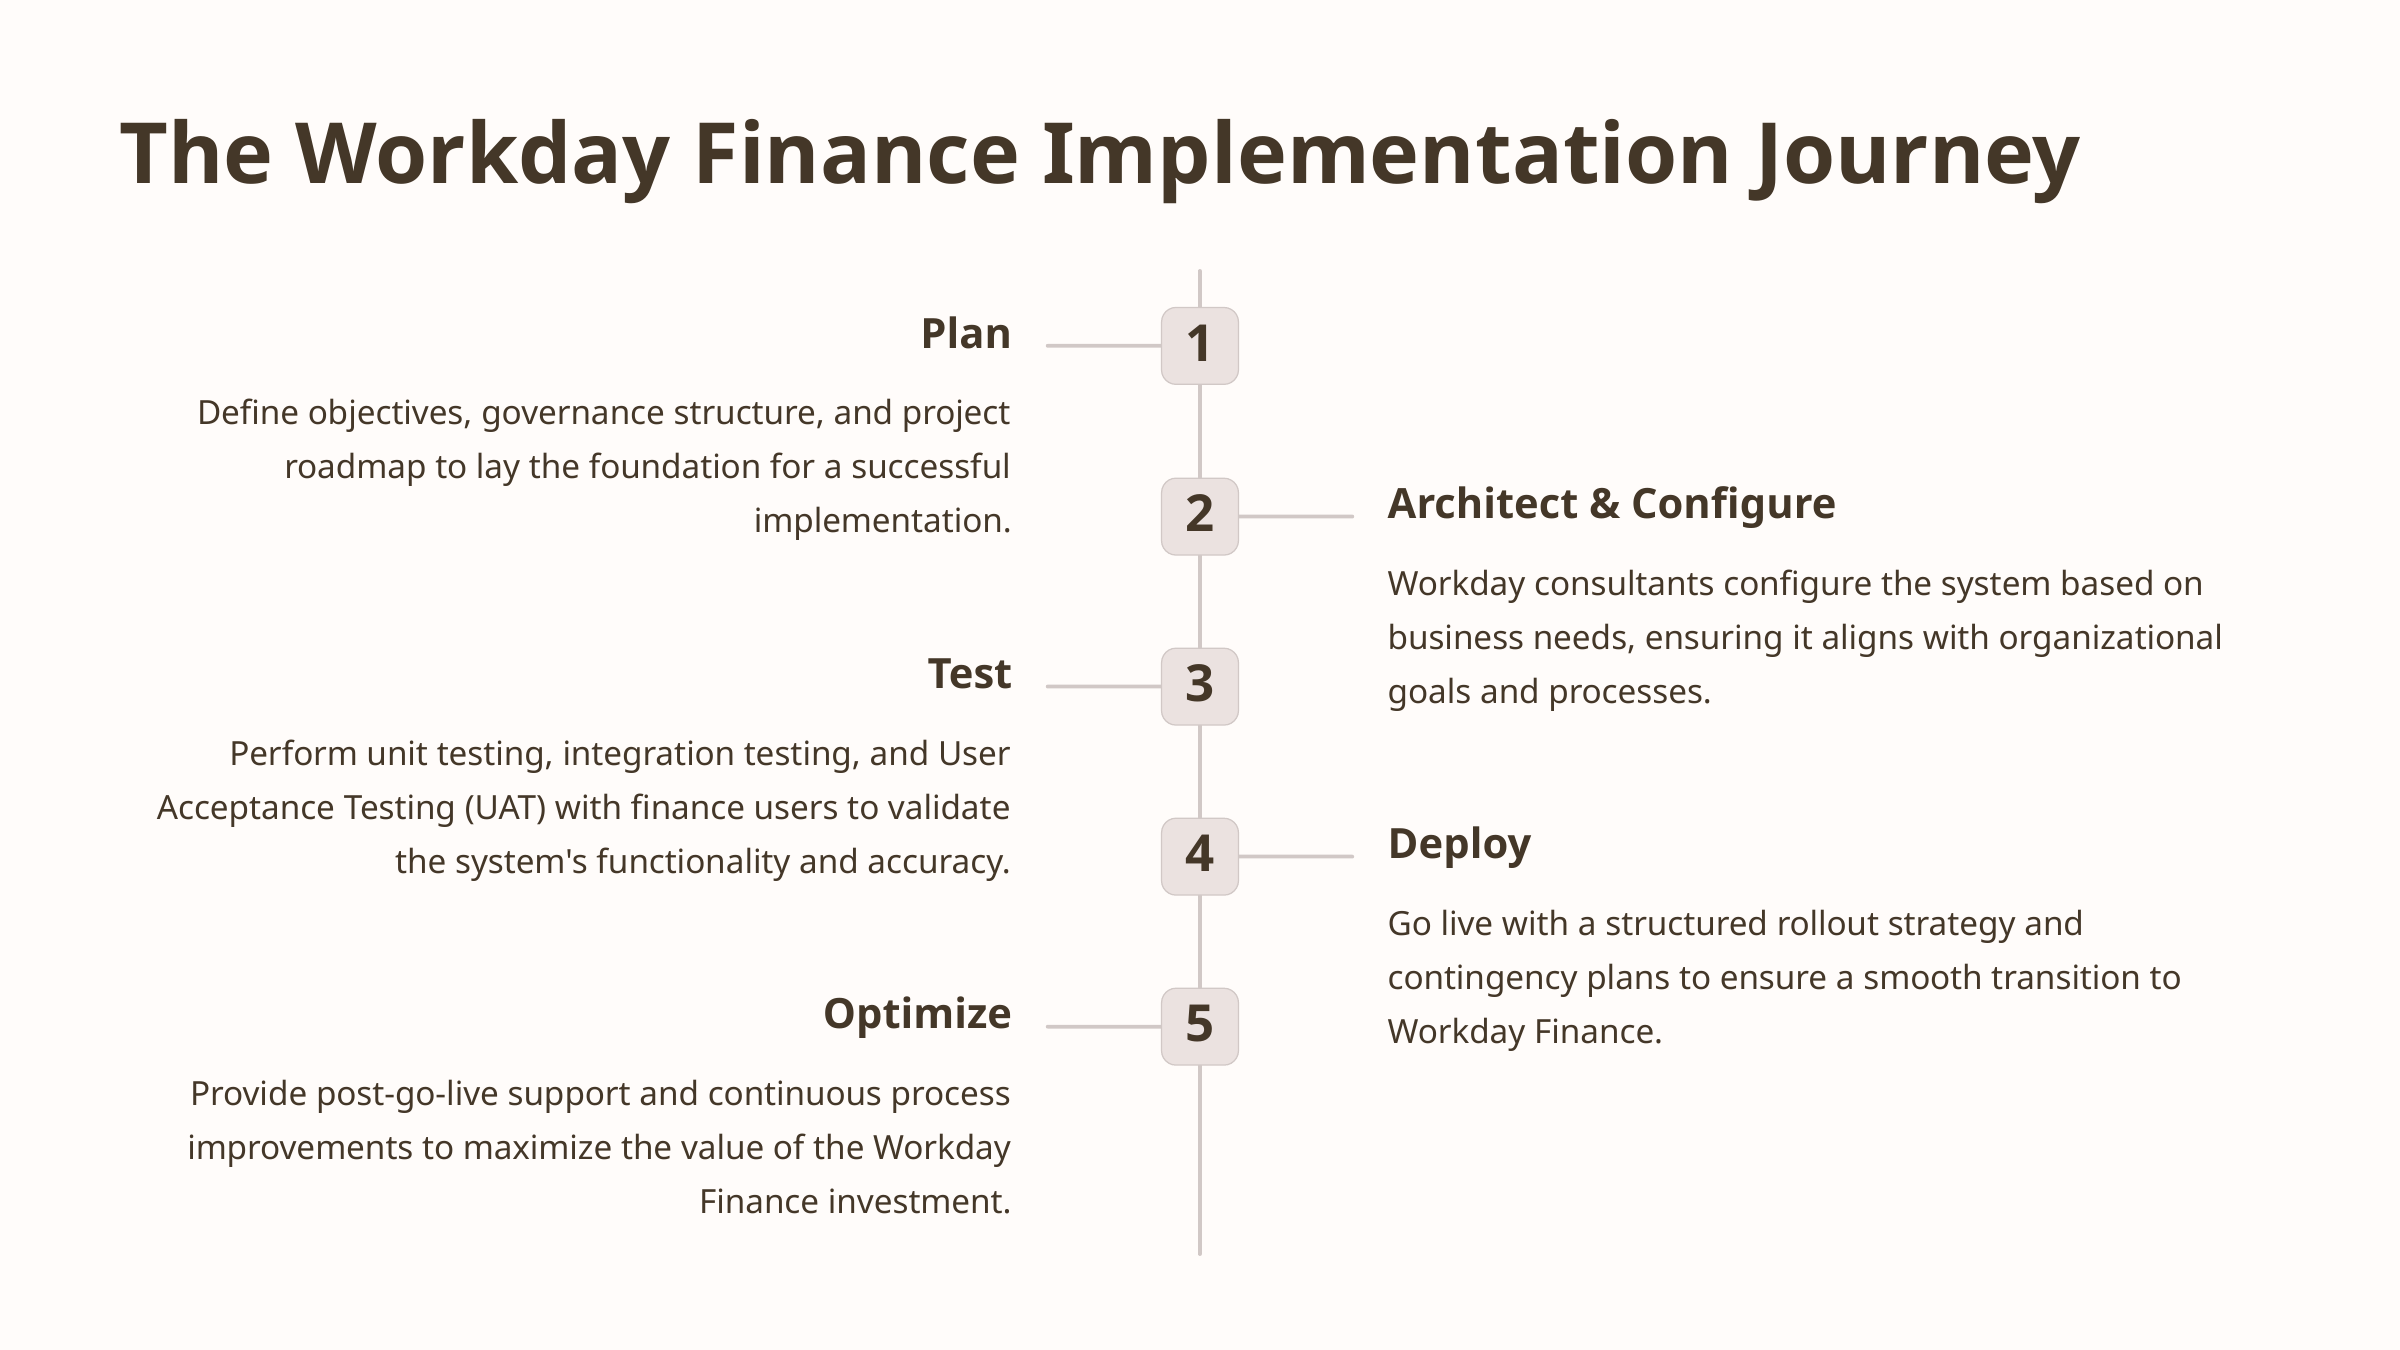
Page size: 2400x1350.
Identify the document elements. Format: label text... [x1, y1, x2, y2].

text_box Optimize [585, 984, 1013, 1038]
text_box [1161, 818, 1239, 896]
text_box [1161, 648, 1239, 726]
text_box Deploy [1387, 814, 1815, 868]
text_box [1198, 896, 1202, 988]
text_box Architect & Configure [1387, 473, 1815, 528]
text_box 2 [1186, 490, 1213, 543]
text_box 4 [1186, 831, 1214, 883]
text_box [1198, 385, 1202, 478]
text_box [1198, 556, 1202, 648]
text_box 3 [1187, 661, 1213, 713]
text_box 5 [1187, 1001, 1213, 1053]
text_box Provide post-go-live support and continuous process improvements to maximize the value of the Workday Finance investment. [119, 1057, 1013, 1222]
text_box [1198, 1066, 1202, 1256]
text_box [1161, 988, 1239, 1066]
text_box [1045, 684, 1161, 689]
text_box 1 [1190, 320, 1210, 372]
text_box [1198, 269, 1202, 307]
text_box The Workday Finance Implementation Journey [119, 94, 1819, 201]
text_box [1045, 343, 1161, 348]
text_box [1239, 854, 1355, 859]
text_box [1161, 307, 1239, 385]
text_box [1198, 726, 1202, 818]
text_box Plan [585, 303, 1013, 357]
text_box Test [585, 643, 1013, 698]
text_box Workday consultants configure the system based on business needs, ensuring it aligns with organizational goals and processes. [1387, 547, 2281, 712]
text_box Perform unit testing, integration testing, and User Acceptance Testing (UAT) with finance users to validate the system's functionality and accuracy. [119, 717, 1013, 882]
text_box [1161, 478, 1239, 556]
text_box [1239, 514, 1355, 519]
text_box Go live with a structured rollout strategy and contingency plans to ensure a smooth transition to Workday Finance. [1387, 887, 2281, 1052]
text_box [1045, 1024, 1161, 1029]
text_box Define objectives, governance structure, and project roadmap to lay the foundation for a successful implementation. [119, 377, 1013, 541]
